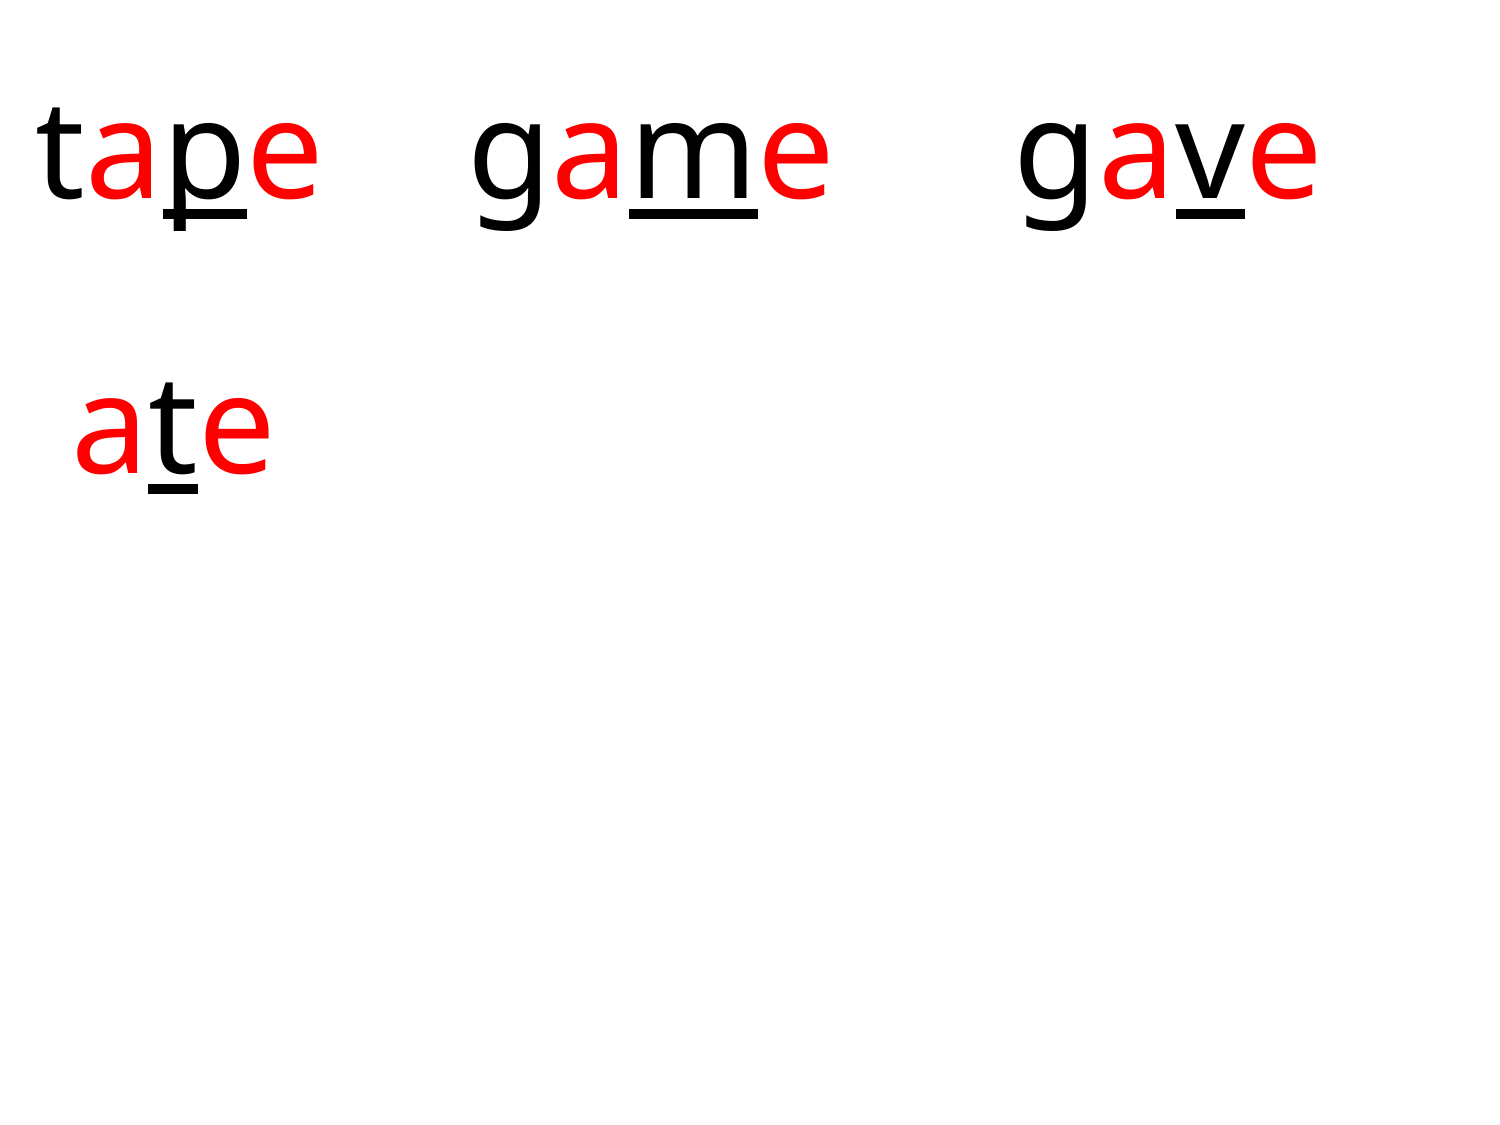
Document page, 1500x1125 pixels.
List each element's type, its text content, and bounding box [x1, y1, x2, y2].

text_box tape game gave ate [20, 54, 1483, 509]
